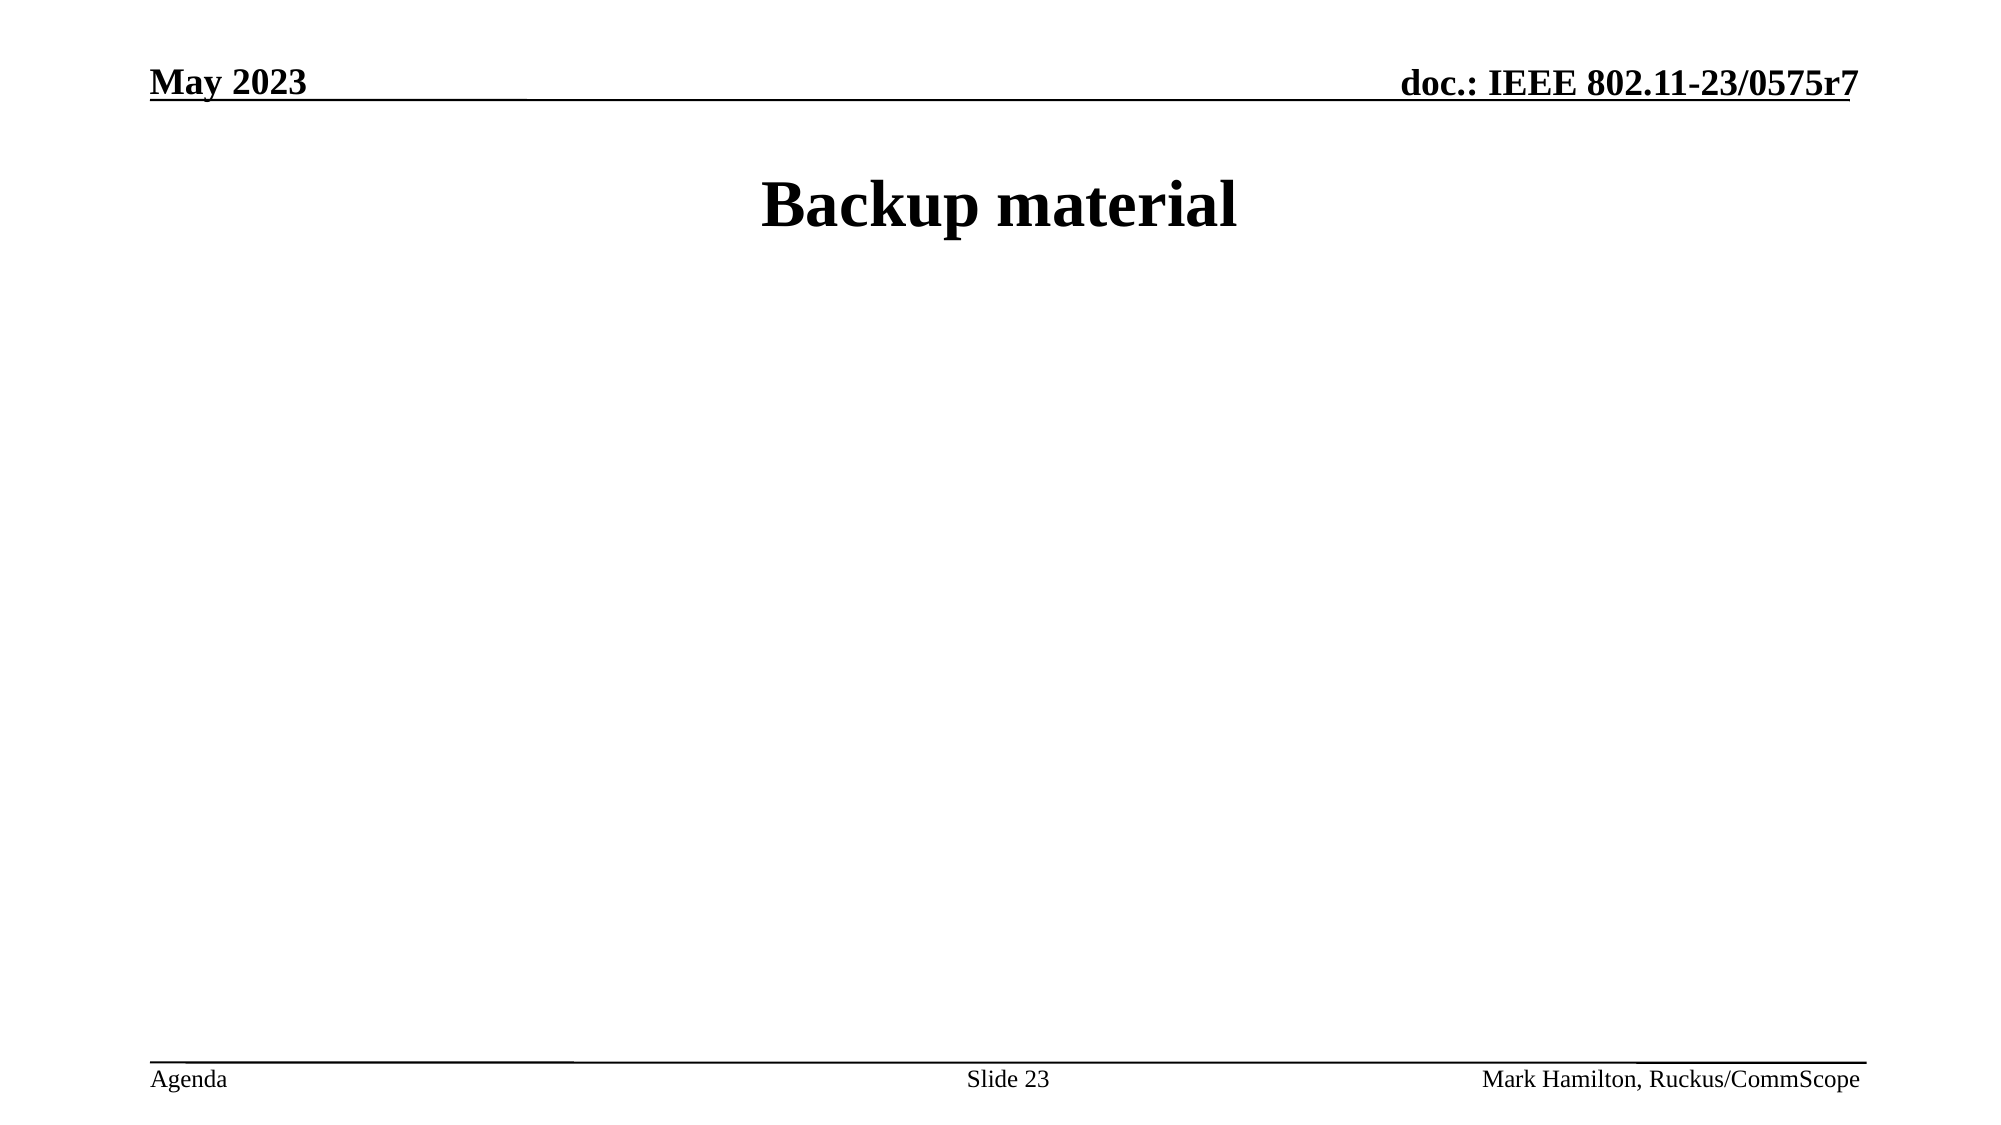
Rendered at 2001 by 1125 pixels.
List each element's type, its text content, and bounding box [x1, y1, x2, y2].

slide_number Slide 23 [950, 1061, 1067, 1123]
title Backup material [149, 112, 1850, 288]
